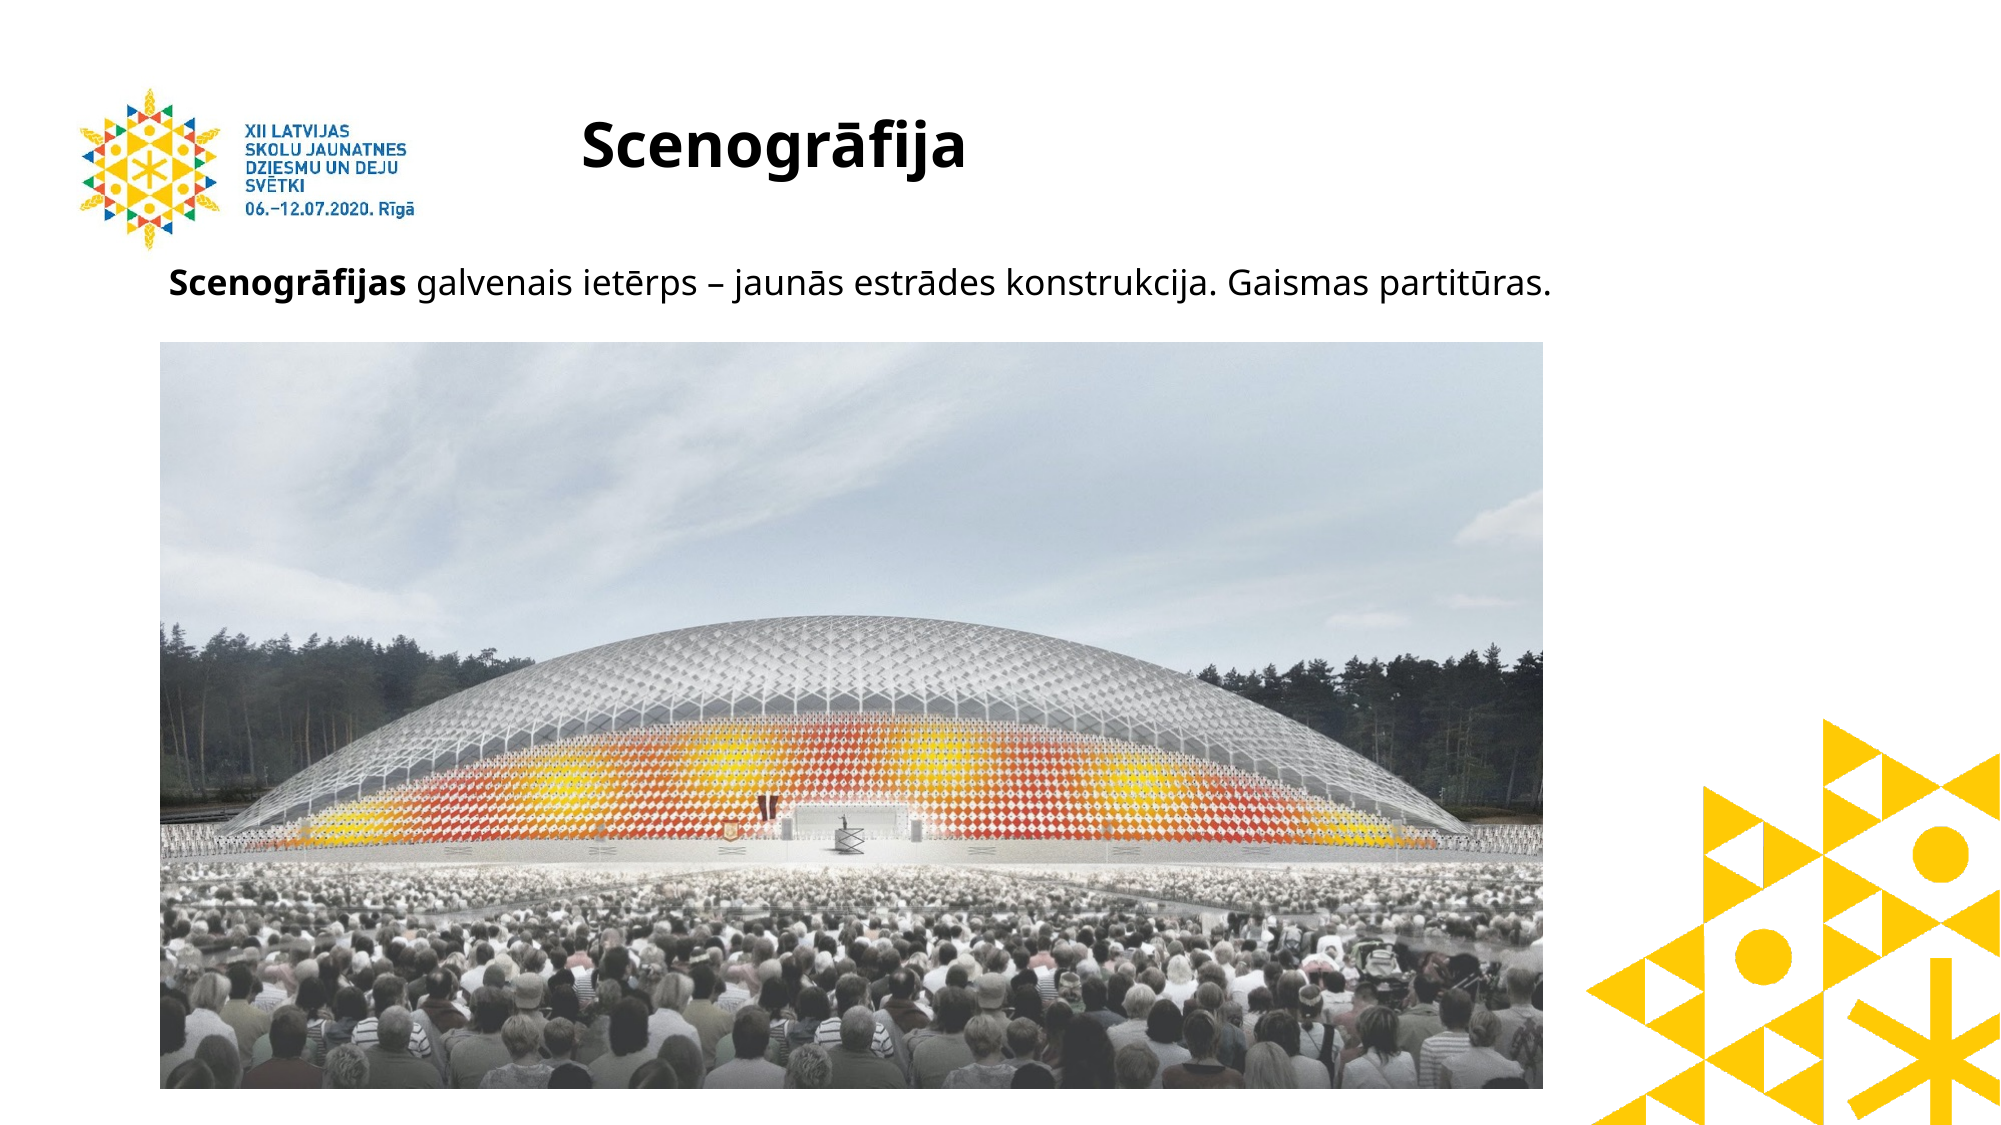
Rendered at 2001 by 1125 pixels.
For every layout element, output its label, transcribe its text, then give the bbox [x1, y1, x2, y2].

picture [0, 0, 2001, 1125]
picture [159, 342, 1543, 1089]
title Scenogrāfija [566, 105, 1892, 214]
list Scenogrāfijas galvenais ietērps – jaunās estrādes konstrukcija. Gaismas partitūras. [116, 257, 1920, 1125]
